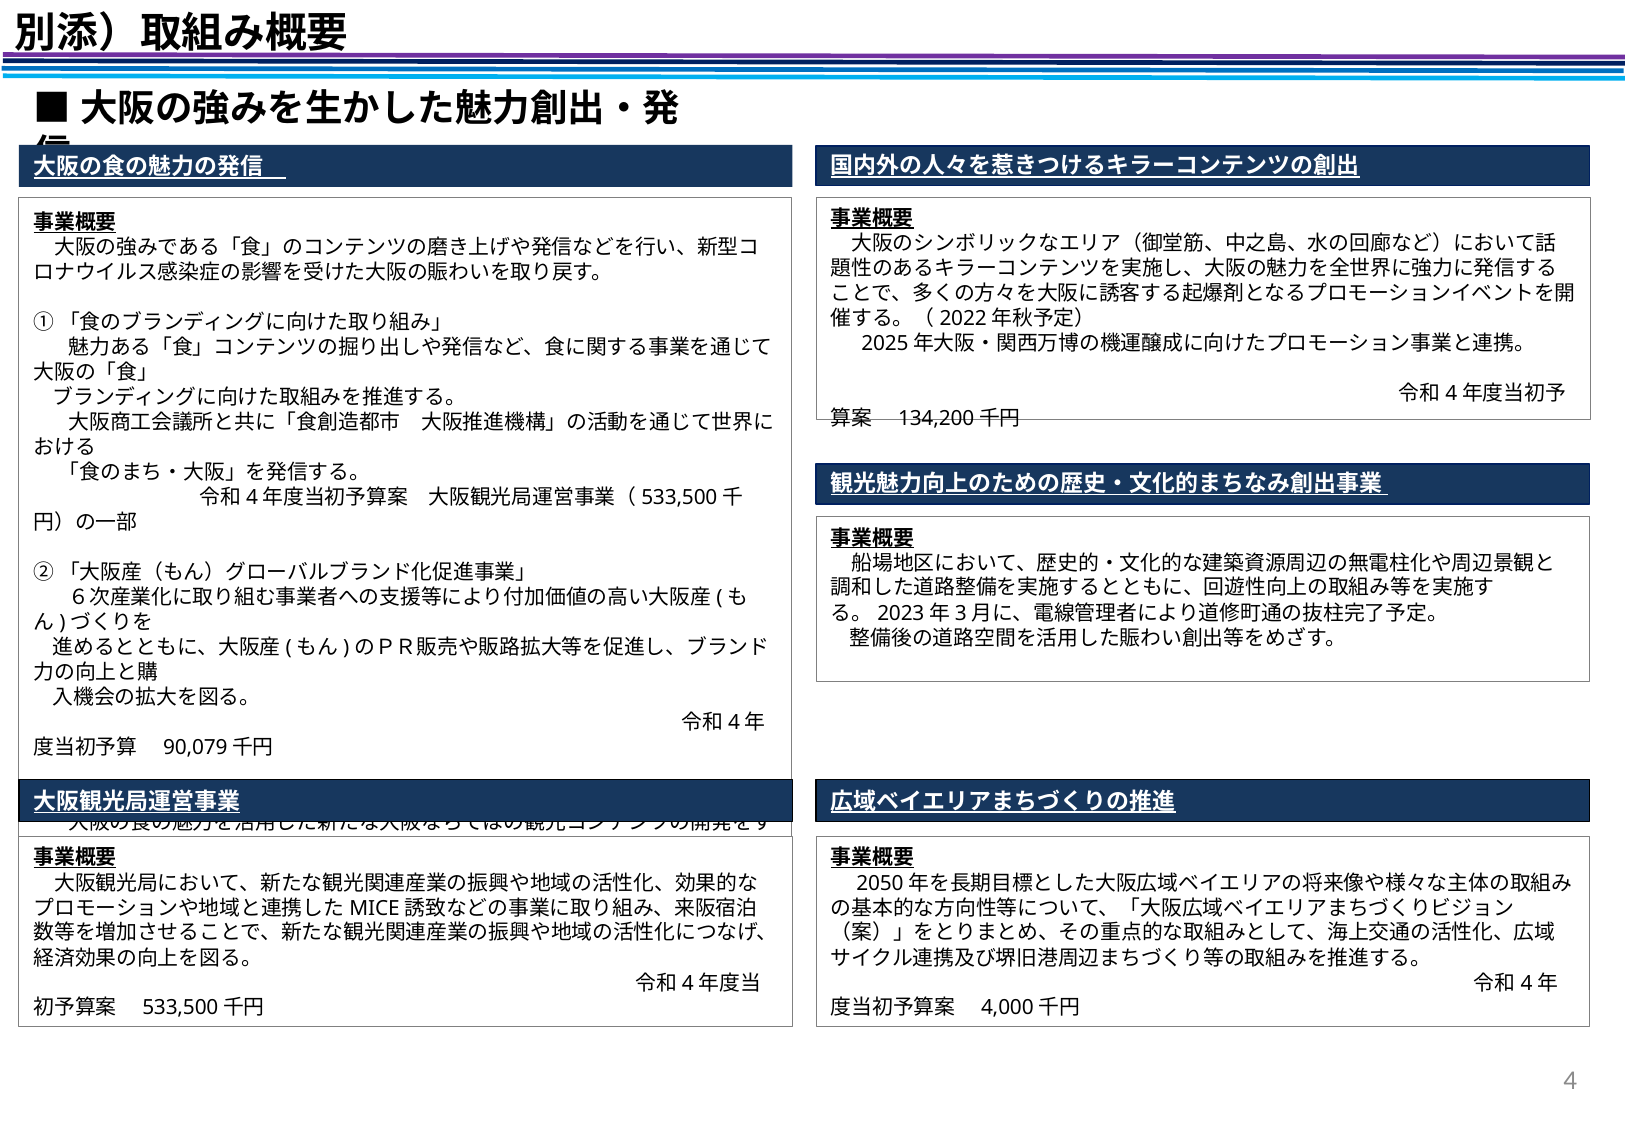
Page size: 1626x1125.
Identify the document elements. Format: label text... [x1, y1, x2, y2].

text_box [18, 144, 793, 748]
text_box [18, 778, 793, 1003]
text_box 別添）取組み概要 [0, 0, 1625, 53]
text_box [815, 144, 1591, 420]
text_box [1, 54, 1625, 79]
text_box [815, 778, 1590, 1004]
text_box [815, 462, 1590, 684]
text_box ■大阪の強みを生かした魅力創出・発信 [18, 90, 707, 143]
slide_number 4 [1213, 1049, 1593, 1109]
